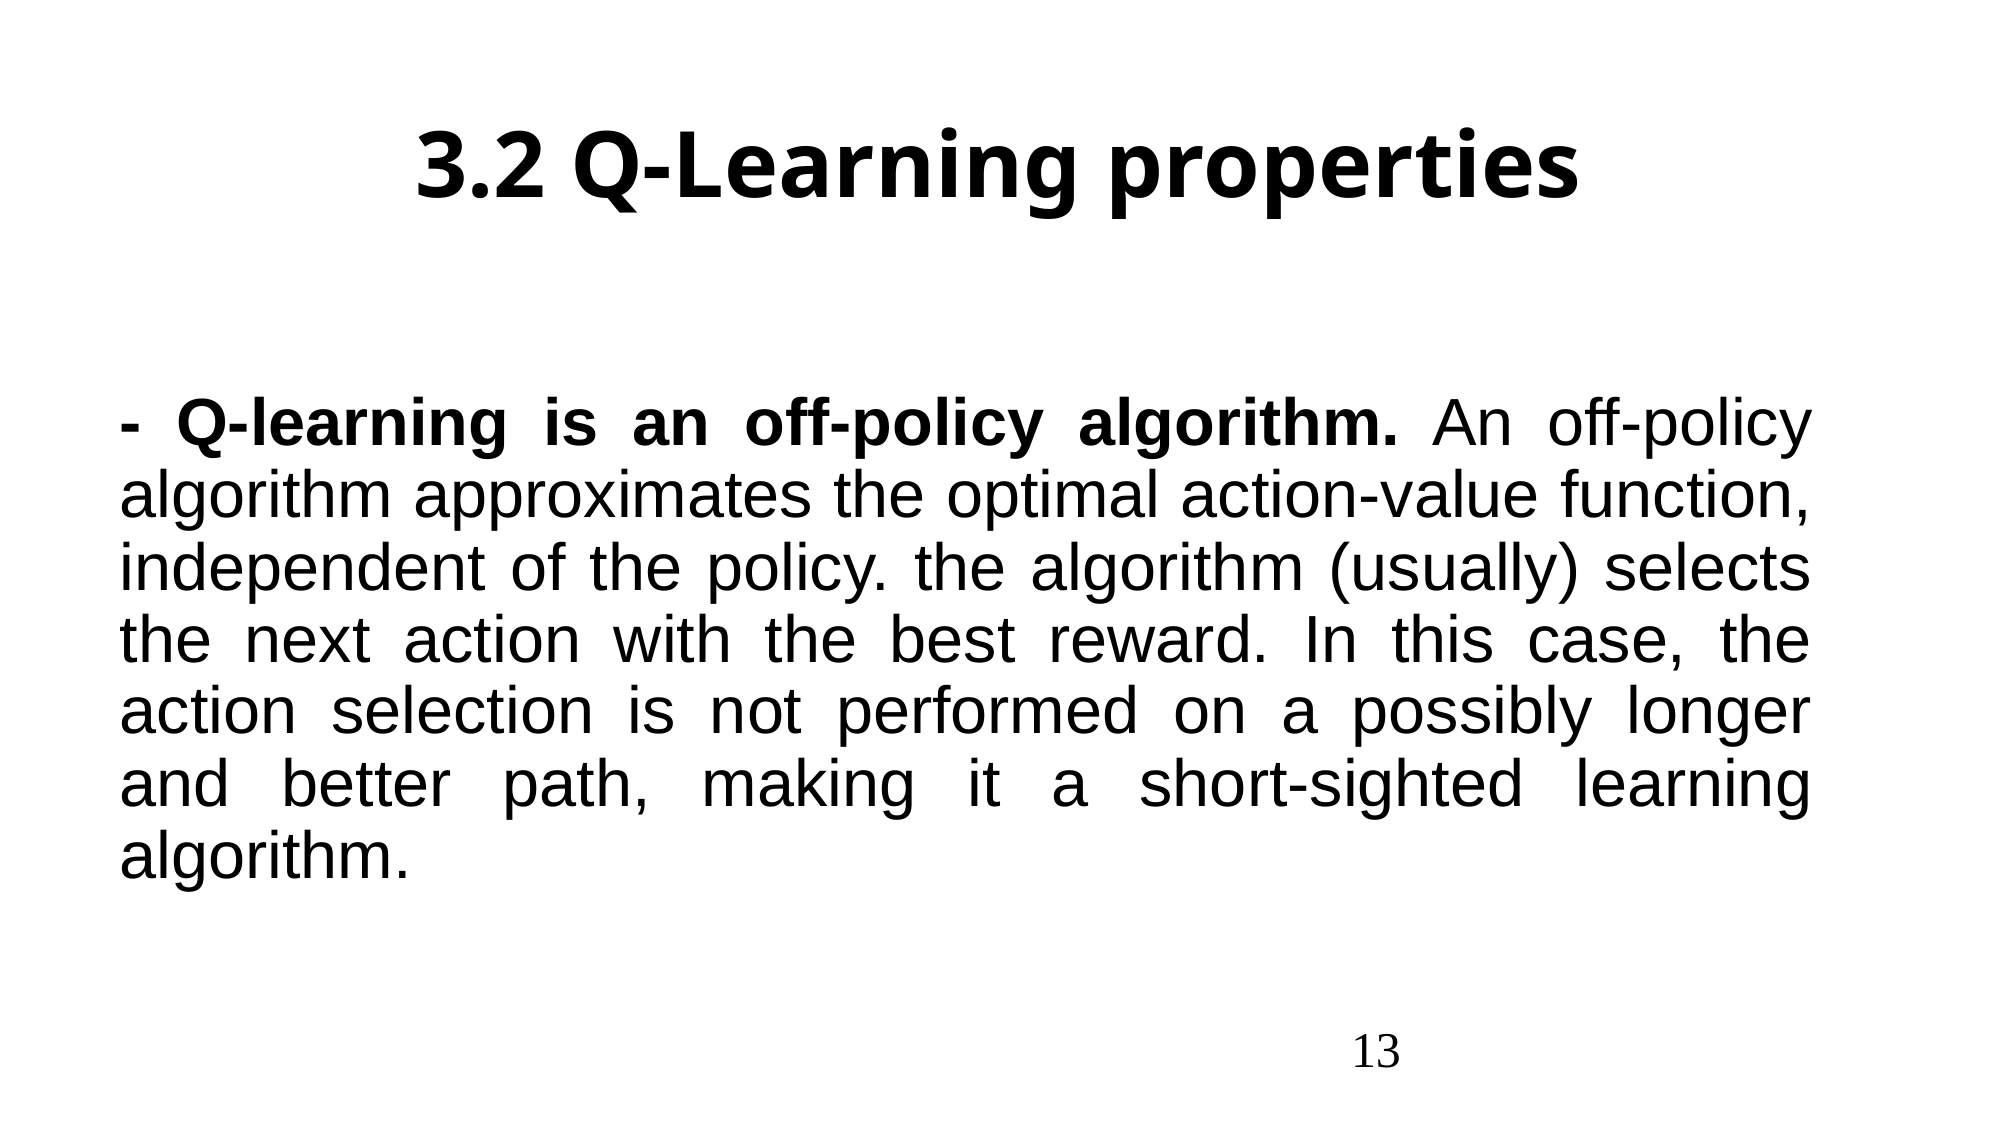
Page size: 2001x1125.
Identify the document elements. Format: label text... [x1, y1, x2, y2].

text_box - Q-learning is an off-policy algorithm. An off-policy algorithm approximates the optimal action-value function, independent of the policy. the algorithm (usually) selects the next action with the best reward. In this case, the action selection is not performed on a possibly longer and better path, making it a short-sighted learning algorithm. [105, 314, 1829, 1027]
text_box <number> [1336, 1009, 1965, 1080]
text_box 3.2 Q-Learning properties [137, 59, 1861, 276]
